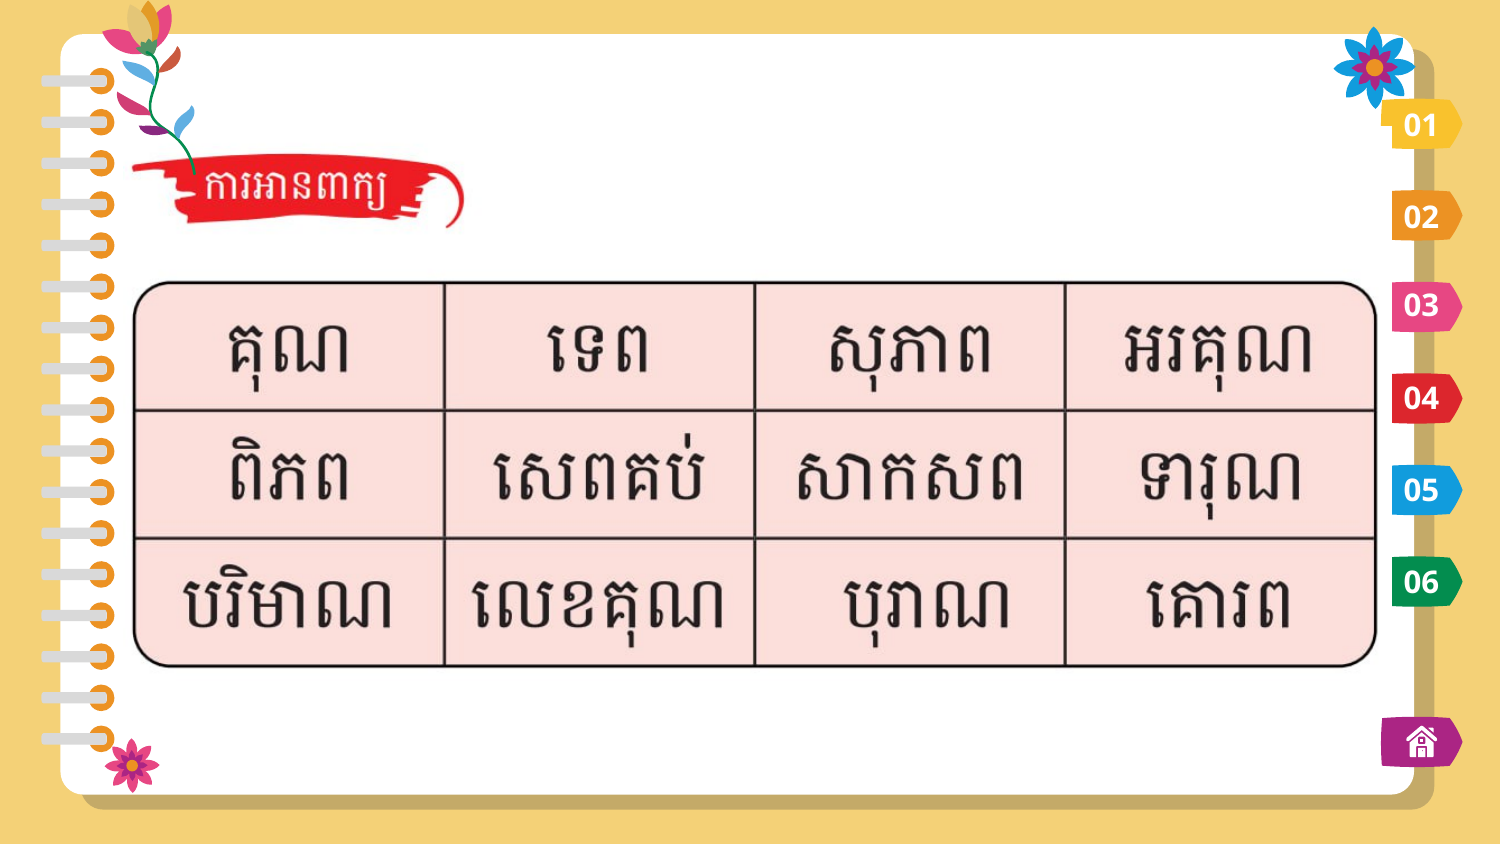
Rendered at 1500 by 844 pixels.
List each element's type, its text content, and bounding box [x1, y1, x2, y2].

text_box 03 [1397, 280, 1463, 336]
text_box 05 [1397, 464, 1463, 520]
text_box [87, 6, 230, 155]
text_box 02 [1397, 192, 1463, 247]
text_box 04 [1397, 373, 1463, 429]
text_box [1405, 725, 1438, 758]
text_box 06 [1397, 557, 1463, 612]
text_box [1389, 717, 1463, 766]
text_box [104, 738, 160, 794]
text_box 01 [1380, 99, 1463, 155]
picture [123, 126, 1392, 682]
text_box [1333, 26, 1416, 109]
